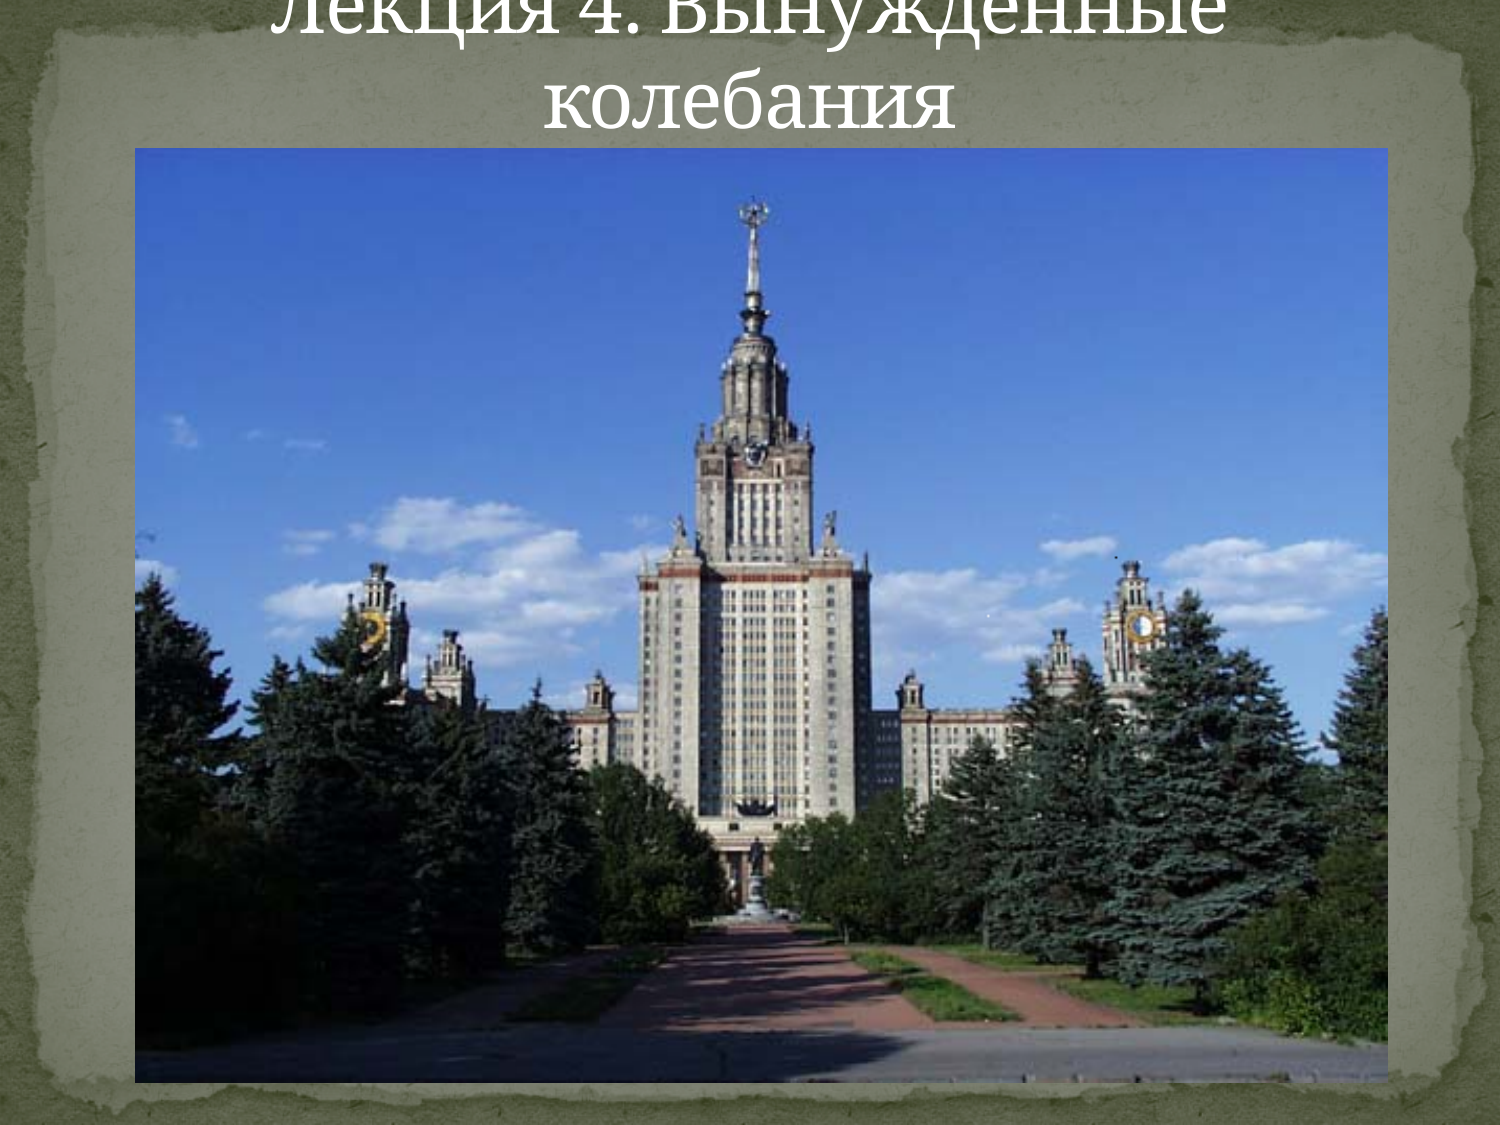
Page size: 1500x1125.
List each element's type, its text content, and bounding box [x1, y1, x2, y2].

title Лекция 4. Вынужденные колебания [74, 24, 1425, 153]
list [139, 152, 1385, 1080]
